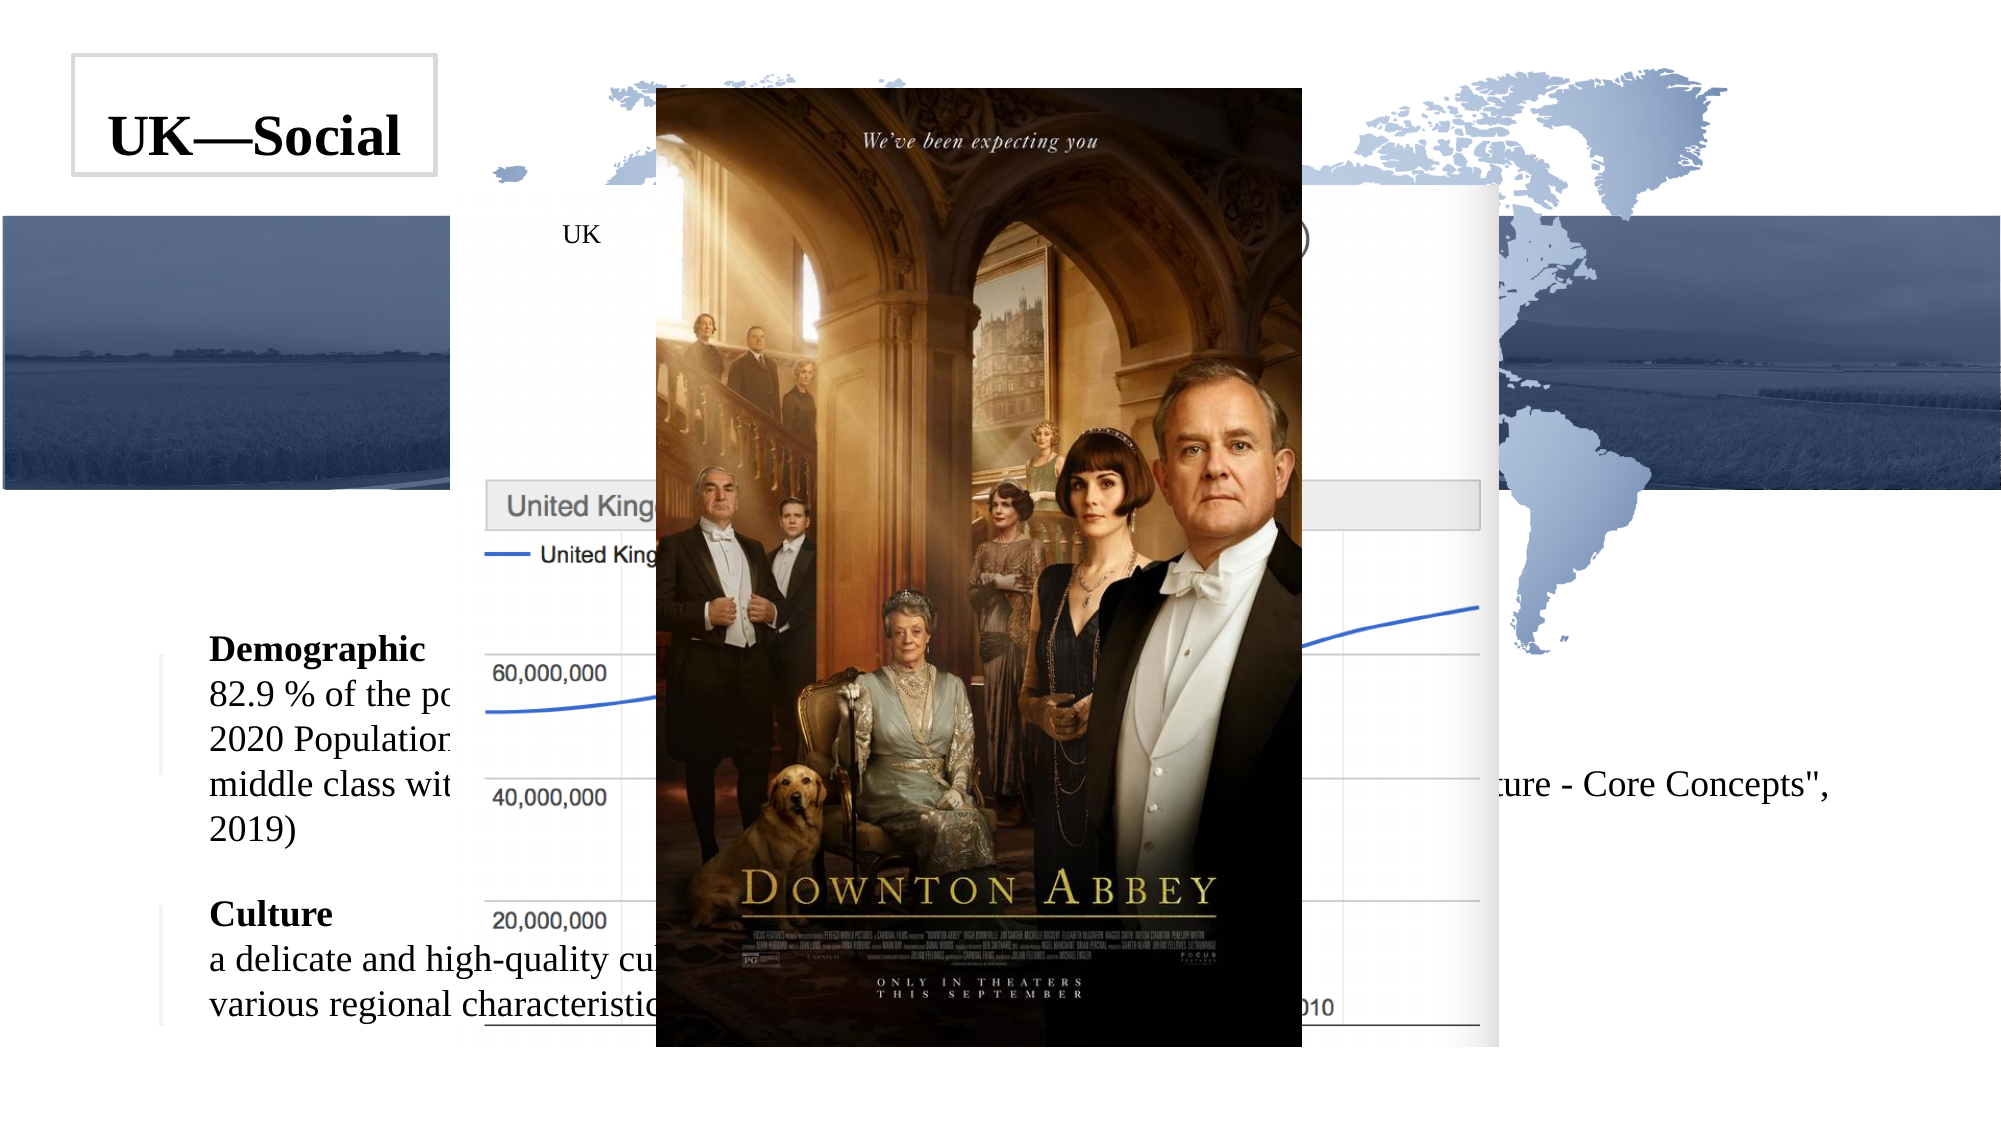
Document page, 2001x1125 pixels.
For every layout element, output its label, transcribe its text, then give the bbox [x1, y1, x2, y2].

text_box UK—Social [73, 54, 436, 175]
text_box Culture a delicate and high-quality culture various regional characteristics — a threat [194, 881, 1543, 1077]
text_box [2, 215, 450, 490]
text_box Demographic 82.9 % of the population is urban 2020 Population: 25-54 years 39.8% (“U.K. Population” , 2019) middle class with comfortable life and a secondary or tertiary education ("British Culture - Core Concepts", 2019) [1749, 616, 1939, 856]
text_box [1749, 215, 2000, 490]
text_box Demographic 82.9 % of the population is urban 2020 Population: 25-54 years 39.8% (“U.K. Population” , 2019) middle class with comfortable life and a secondary or tertiary education ("British Culture - Core Concepts", 2019) [194, 616, 450, 856]
picture [450, 0, 1749, 1047]
